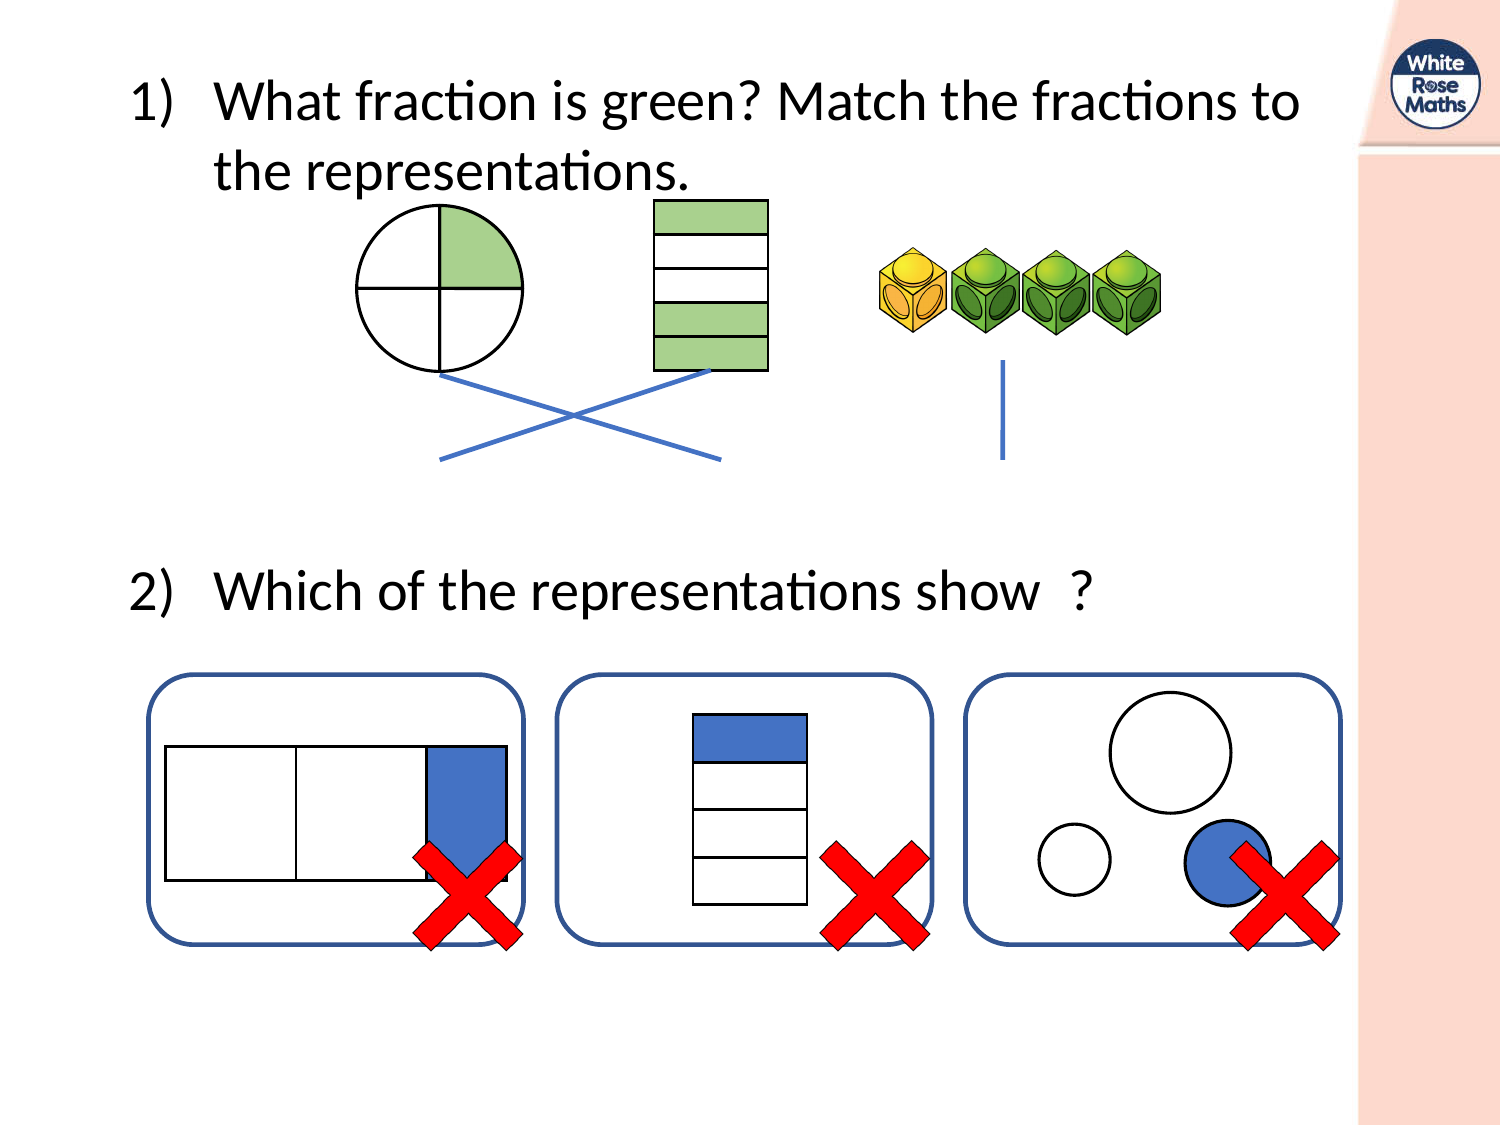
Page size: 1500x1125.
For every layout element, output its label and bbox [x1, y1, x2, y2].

text_box [555, 673, 934, 946]
table_header [428, 748, 505, 839]
table_cell [655, 338, 767, 369]
table_header [655, 202, 767, 233]
table_header [297, 748, 425, 879]
text_box [439, 370, 711, 374]
text_box [1109, 691, 1232, 815]
table_cell [655, 270, 767, 301]
table_cell [694, 811, 806, 856]
text_box [964, 673, 1342, 946]
text_box [147, 673, 525, 946]
table_cell [655, 304, 767, 335]
table_cell [694, 764, 806, 808]
picture [0, 0, 1500, 1125]
text_box [1037, 823, 1112, 897]
chart [310, 202, 570, 375]
table_header [694, 716, 806, 761]
table_header [167, 748, 295, 879]
text_box [439, 374, 722, 460]
table_cell [694, 859, 806, 903]
table_cell [655, 236, 767, 267]
text_box [1184, 819, 1265, 908]
